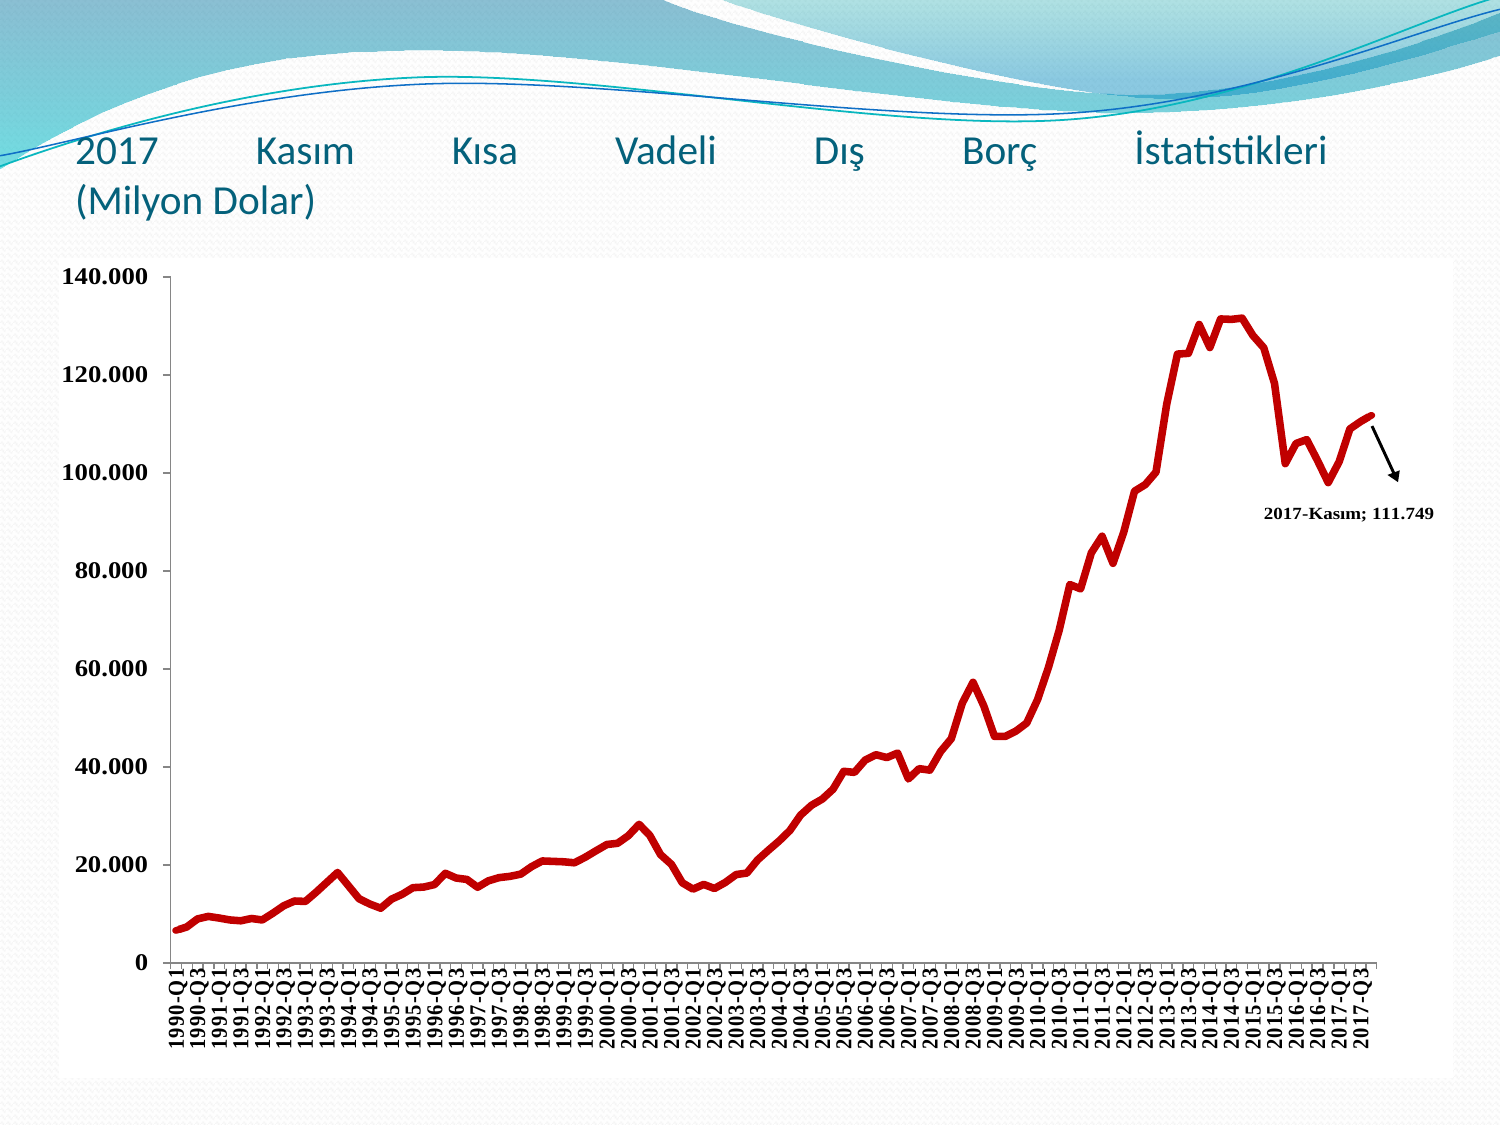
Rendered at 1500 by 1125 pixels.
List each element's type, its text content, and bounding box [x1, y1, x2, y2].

title 2017 Kasım Kısa Vadeli Dış Borç İstatistikleri (Milyon Dolar) [75, 115, 1425, 223]
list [58, 257, 1454, 1079]
